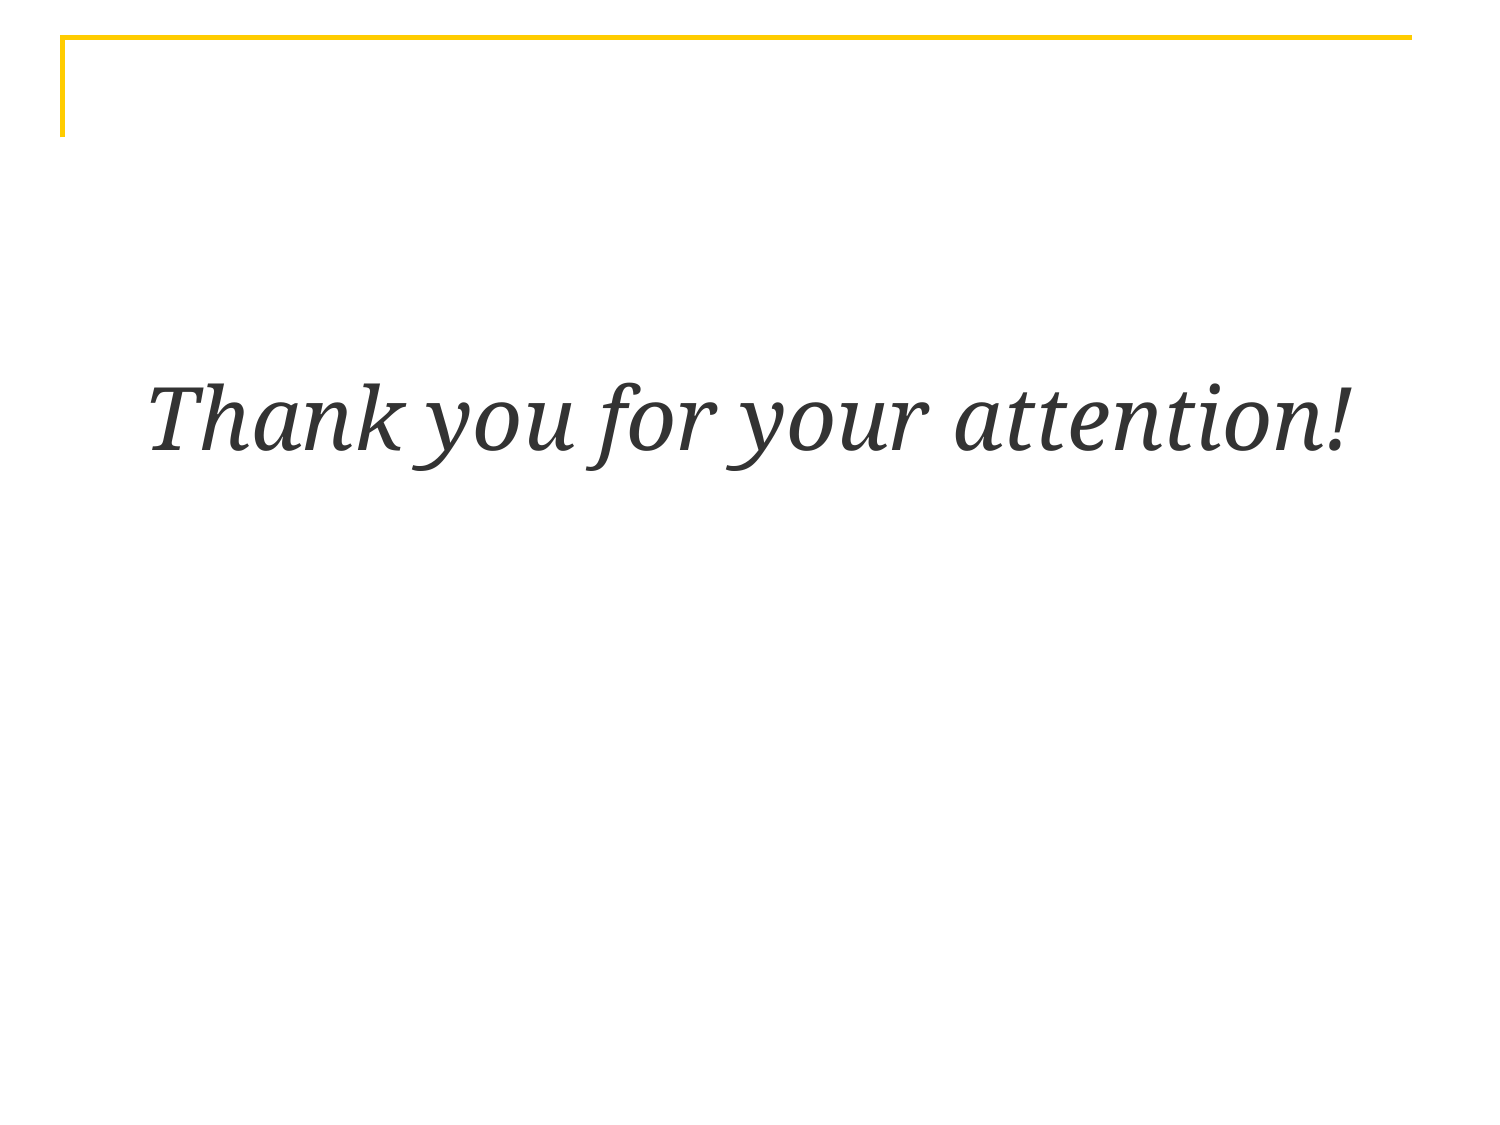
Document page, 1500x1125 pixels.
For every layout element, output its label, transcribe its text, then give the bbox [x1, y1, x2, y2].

list Thank you for your attention! [75, 262, 1425, 1006]
